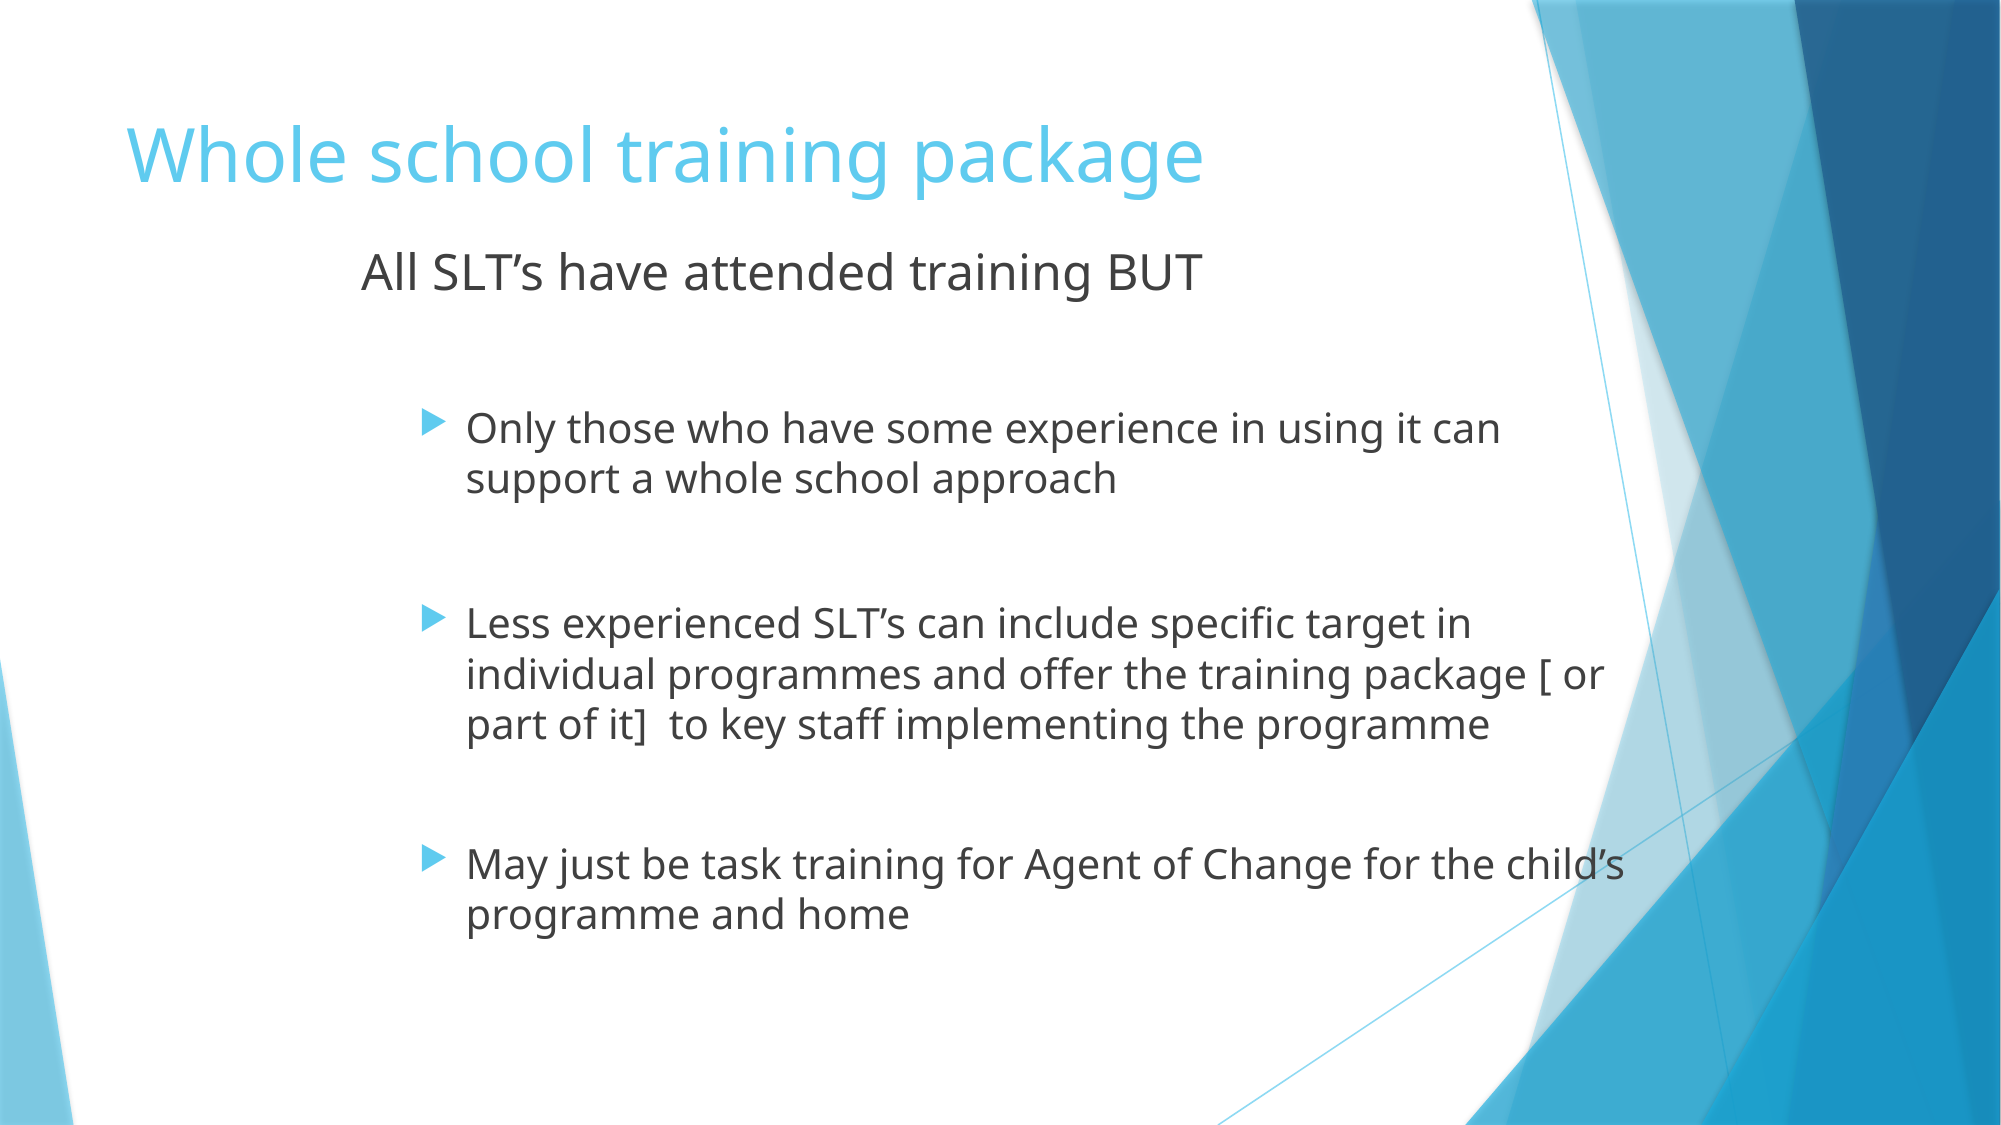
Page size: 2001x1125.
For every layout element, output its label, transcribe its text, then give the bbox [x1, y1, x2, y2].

list All SLT’s have attended training BUT Only those who have some experience in using it can support a whole school approach Less experienced SLT’s can include specific target in individual programmes and offer the training package [ or part of it] to key staff implementing the programme May just be task training for Agent of Change for the child’s programme and home [328, 232, 1679, 975]
title Whole school training package [111, 99, 1522, 317]
